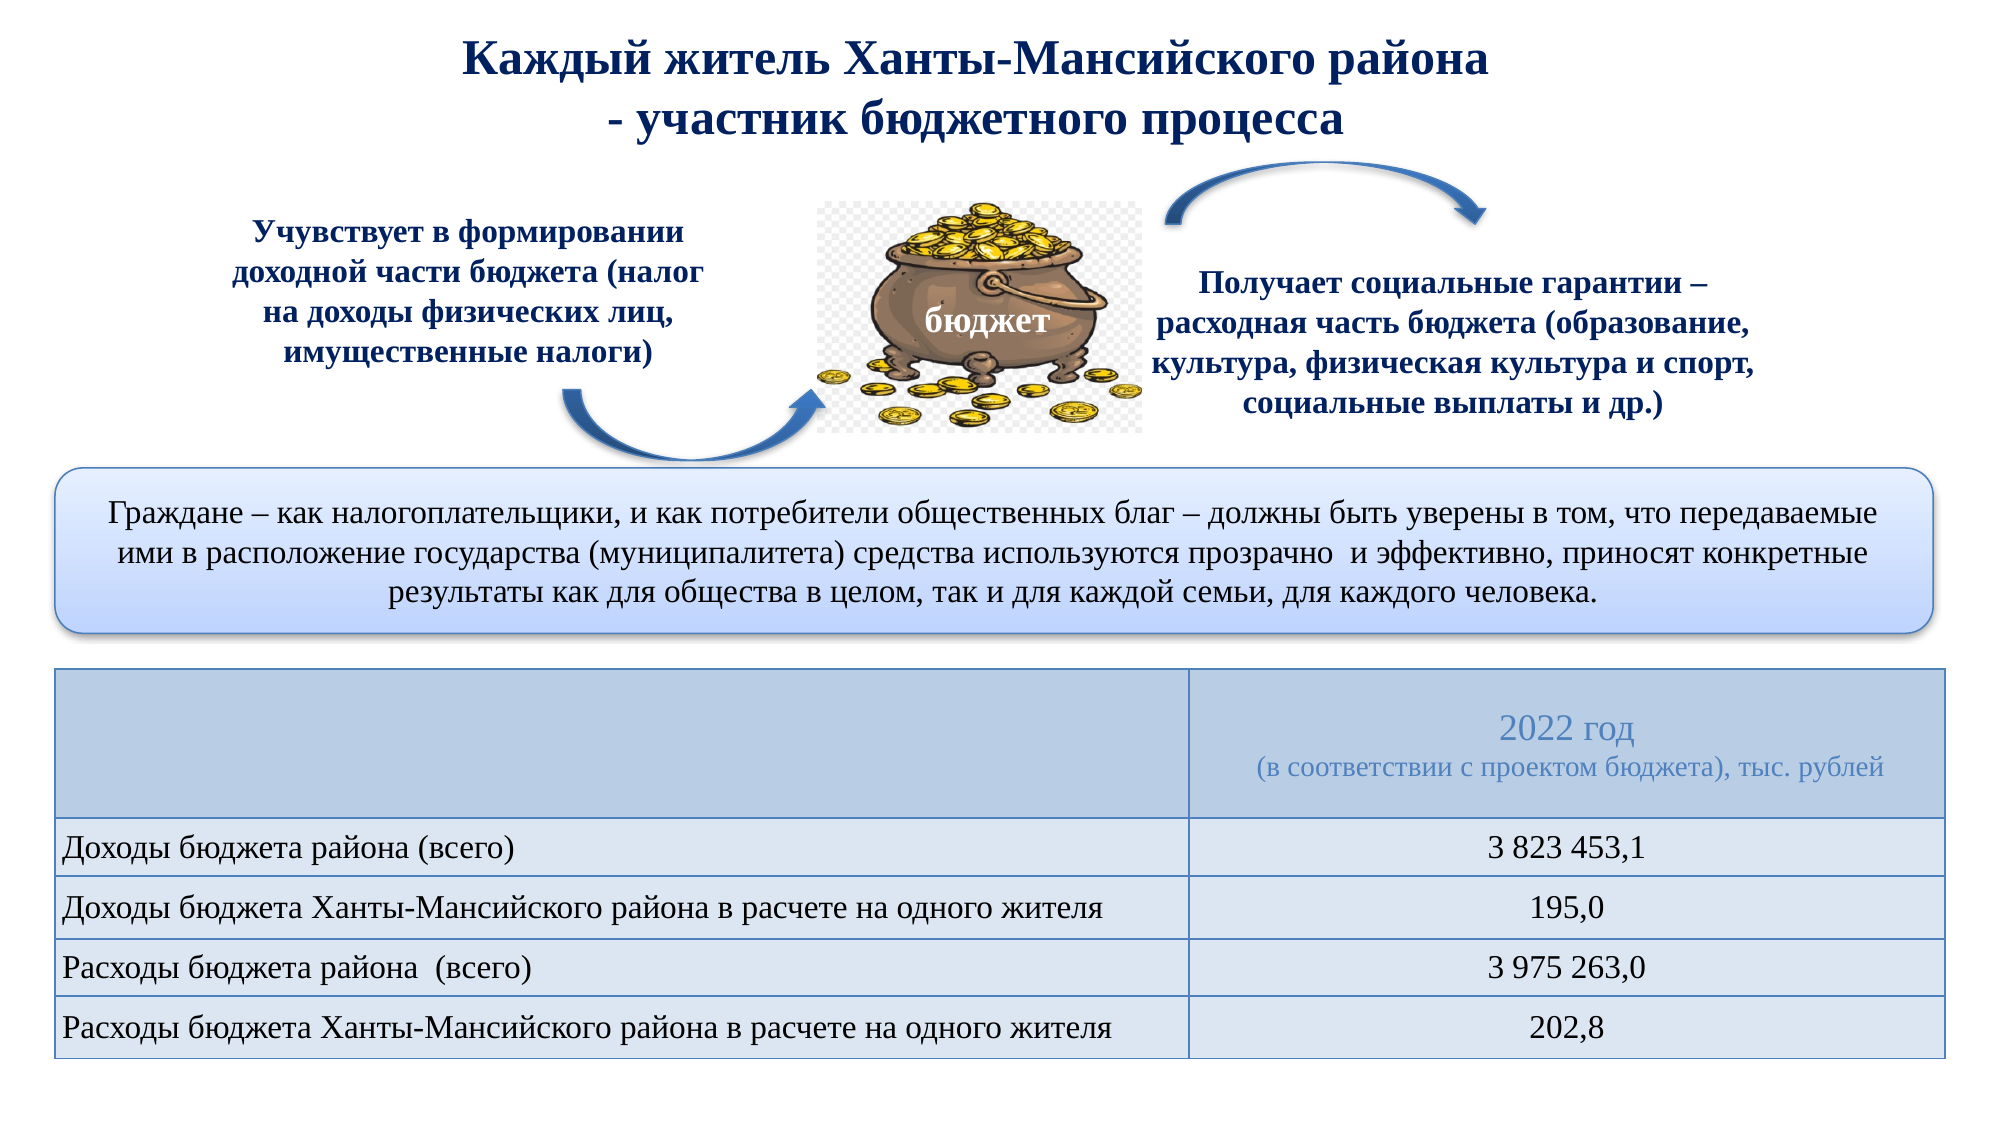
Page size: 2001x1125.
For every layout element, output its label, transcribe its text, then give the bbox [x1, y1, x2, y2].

table_cell Расходы бюджета района (всего) [56, 940, 1188, 995]
table_cell Доходы бюджета района (всего) [56, 819, 1188, 875]
text_box [54, 467, 1934, 635]
table_cell Расходы бюджета Ханты-Мансийского района в расчете на одного жителя [56, 997, 1188, 1058]
picture [816, 201, 1142, 434]
table_header [56, 670, 1188, 817]
table_header 2022 год (в соответствии с проектом бюджета), тыс. рублей [1190, 670, 1944, 817]
table_cell 3 975 263,0 [1190, 940, 1944, 995]
text_box [562, 388, 811, 462]
table_cell 84 081,8 [564, 391, 654, 457]
table_cell 202,8 [1190, 997, 1944, 1058]
title Каждый житель Ханты-Мансийского района - участник бюджетного процесса [55, 19, 1910, 149]
text_box Граждане – как налогоплательщики, и как потребители общественных благ – должны быть уверены в том, что передаваемые ими в расположение государства (муниципалитета) средства используются прозрачно и эффективно, приносят конкретные результаты как для общества в целом, так и для каждой семьи, для каждого человека. [66, 482, 1922, 617]
table_cell Доходы бюджета Ханты-Мансийского района в расчете на одного жителя [56, 877, 1188, 938]
table_cell 3 823 453,1 [1190, 819, 1944, 875]
text_box Учувствует в формировании доходной части бюджета (налог на доходы физических лиц, имущественные налоги) [196, 201, 741, 377]
text_box [1164, 161, 1487, 225]
table_cell 75 812,0 [1167, 171, 1246, 223]
table_cell 195,0 [1190, 877, 1944, 938]
text_box Получает социальные гарантии – расходная часть бюджета (образование, культура, физическая культура и спорт, социальные выплаты и др.) [1146, 252, 1789, 428]
